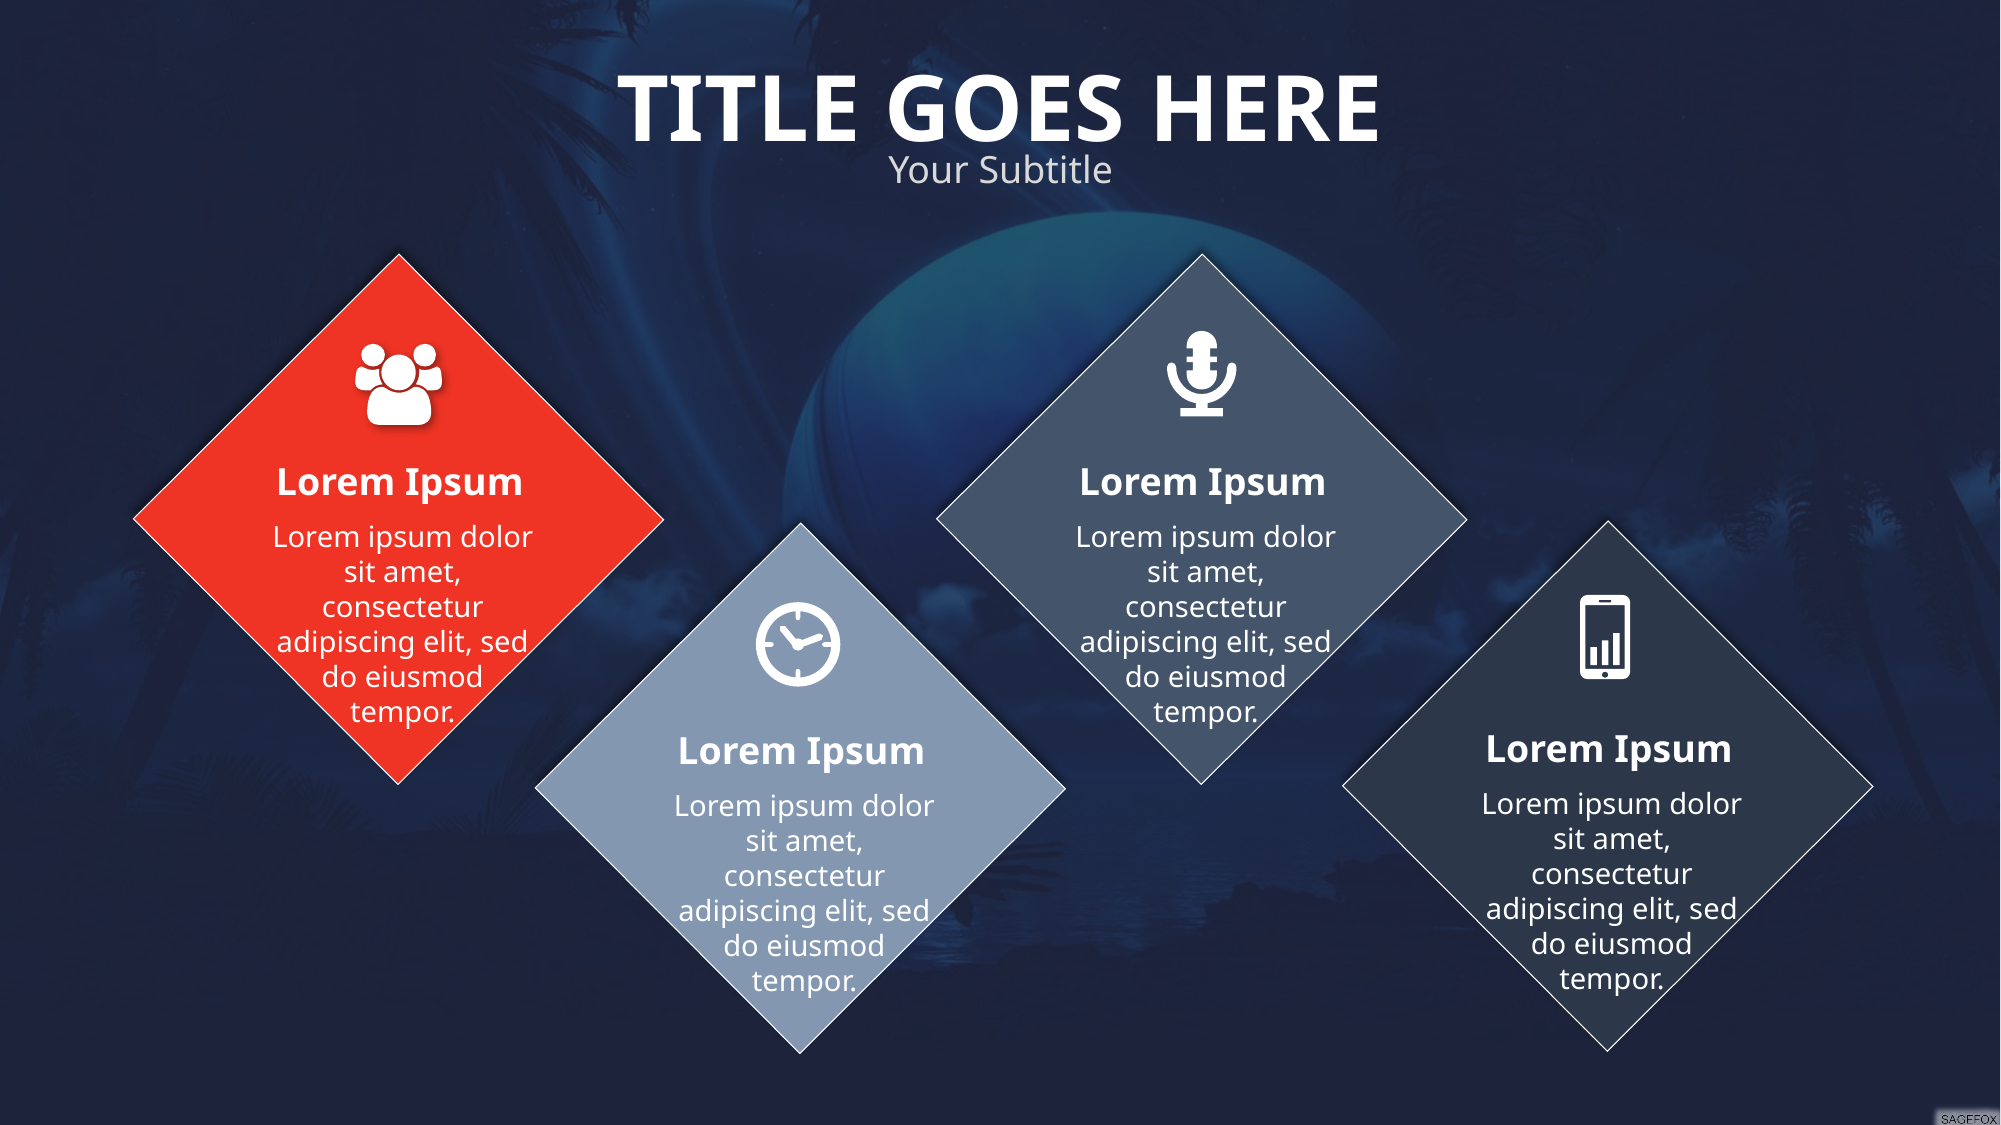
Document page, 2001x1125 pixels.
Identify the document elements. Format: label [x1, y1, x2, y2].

picture [1938, 1114, 1999, 1125]
text_box [355, 343, 442, 425]
text_box [935, 252, 1469, 637]
text_box [249, 450, 550, 668]
text_box [1458, 717, 1759, 935]
text_box [1083, 668, 1320, 786]
text_box [1167, 330, 1237, 417]
text_box [280, 668, 517, 786]
text_box [682, 937, 919, 1055]
text_box [533, 521, 1067, 906]
text_box [1489, 935, 1726, 1053]
text_box [1341, 519, 1875, 903]
text_box [651, 719, 952, 937]
text_box [1052, 450, 1353, 668]
text_box [1580, 594, 1631, 679]
text_box [548, 42, 1452, 199]
text_box [131, 252, 666, 637]
text_box [755, 602, 841, 687]
